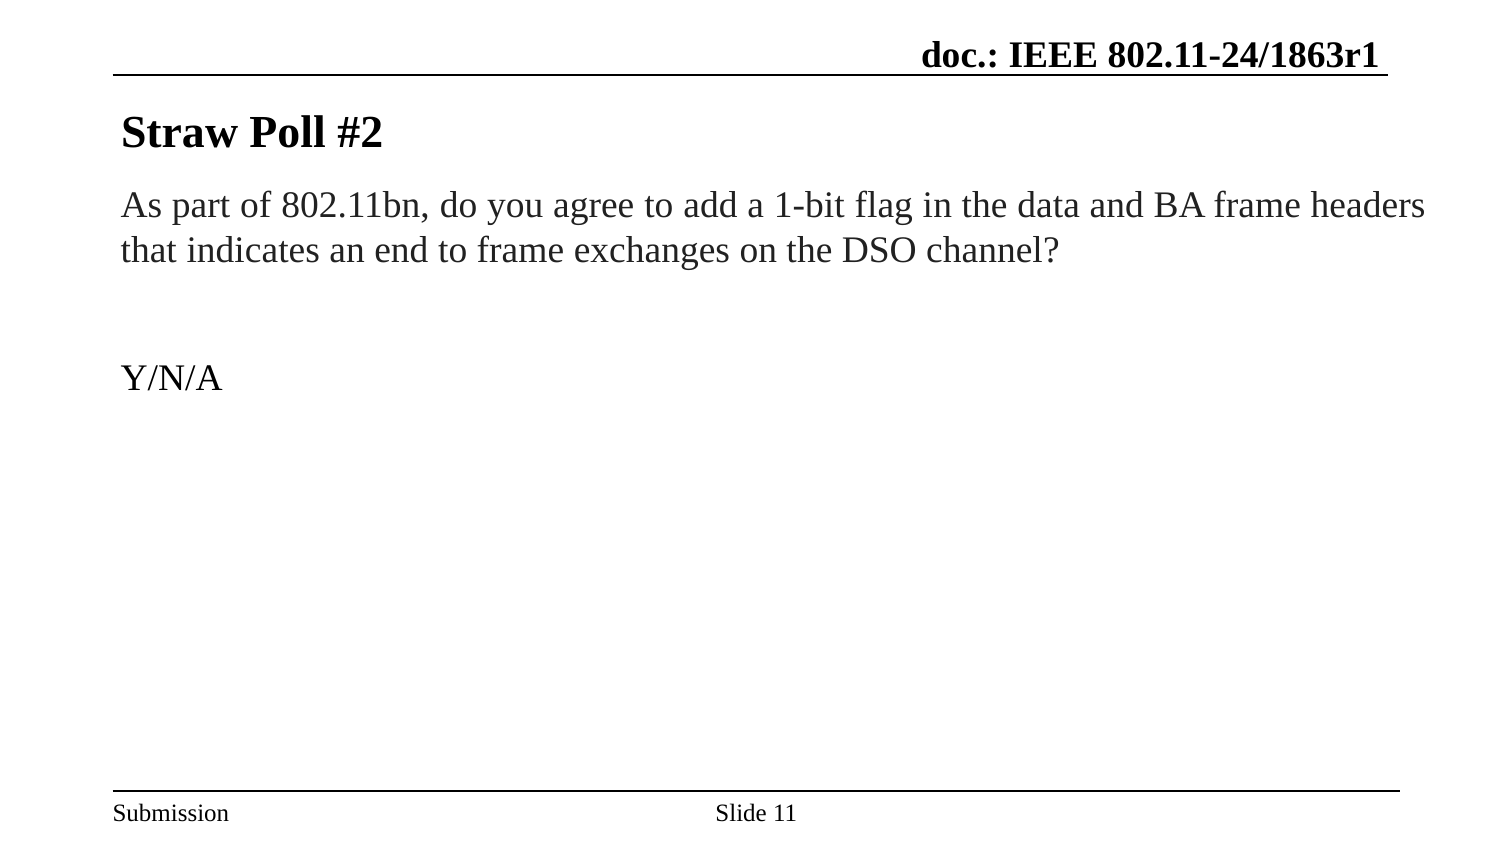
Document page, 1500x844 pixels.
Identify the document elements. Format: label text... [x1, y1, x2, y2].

slide_number Slide 11 [712, 796, 800, 820]
list As part of 802.11bn, do you agree to add a 1-bit flag in the data and BA frame headers that indicates an end to frame exchanges on the DSO channel? Y/N/A [109, 169, 1439, 781]
title Straw Poll #2 [109, 97, 1378, 169]
